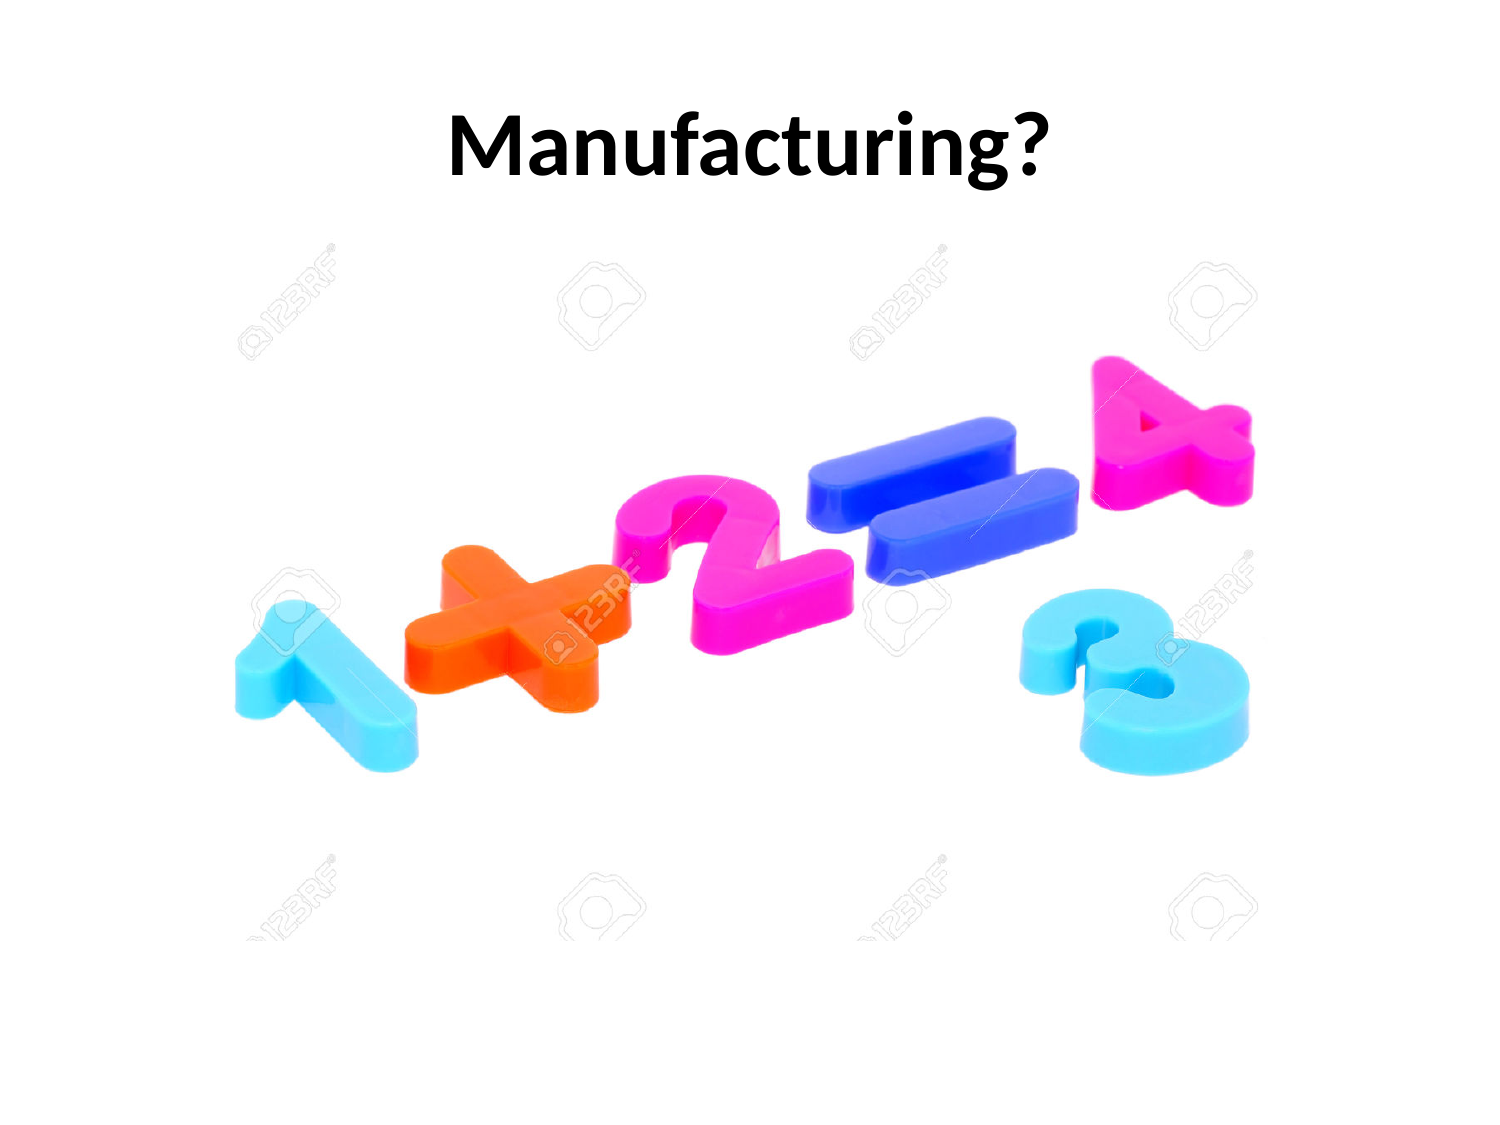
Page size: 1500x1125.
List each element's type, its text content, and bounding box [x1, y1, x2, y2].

picture [206, 216, 1289, 941]
title Manufacturing? [75, 45, 1425, 233]
